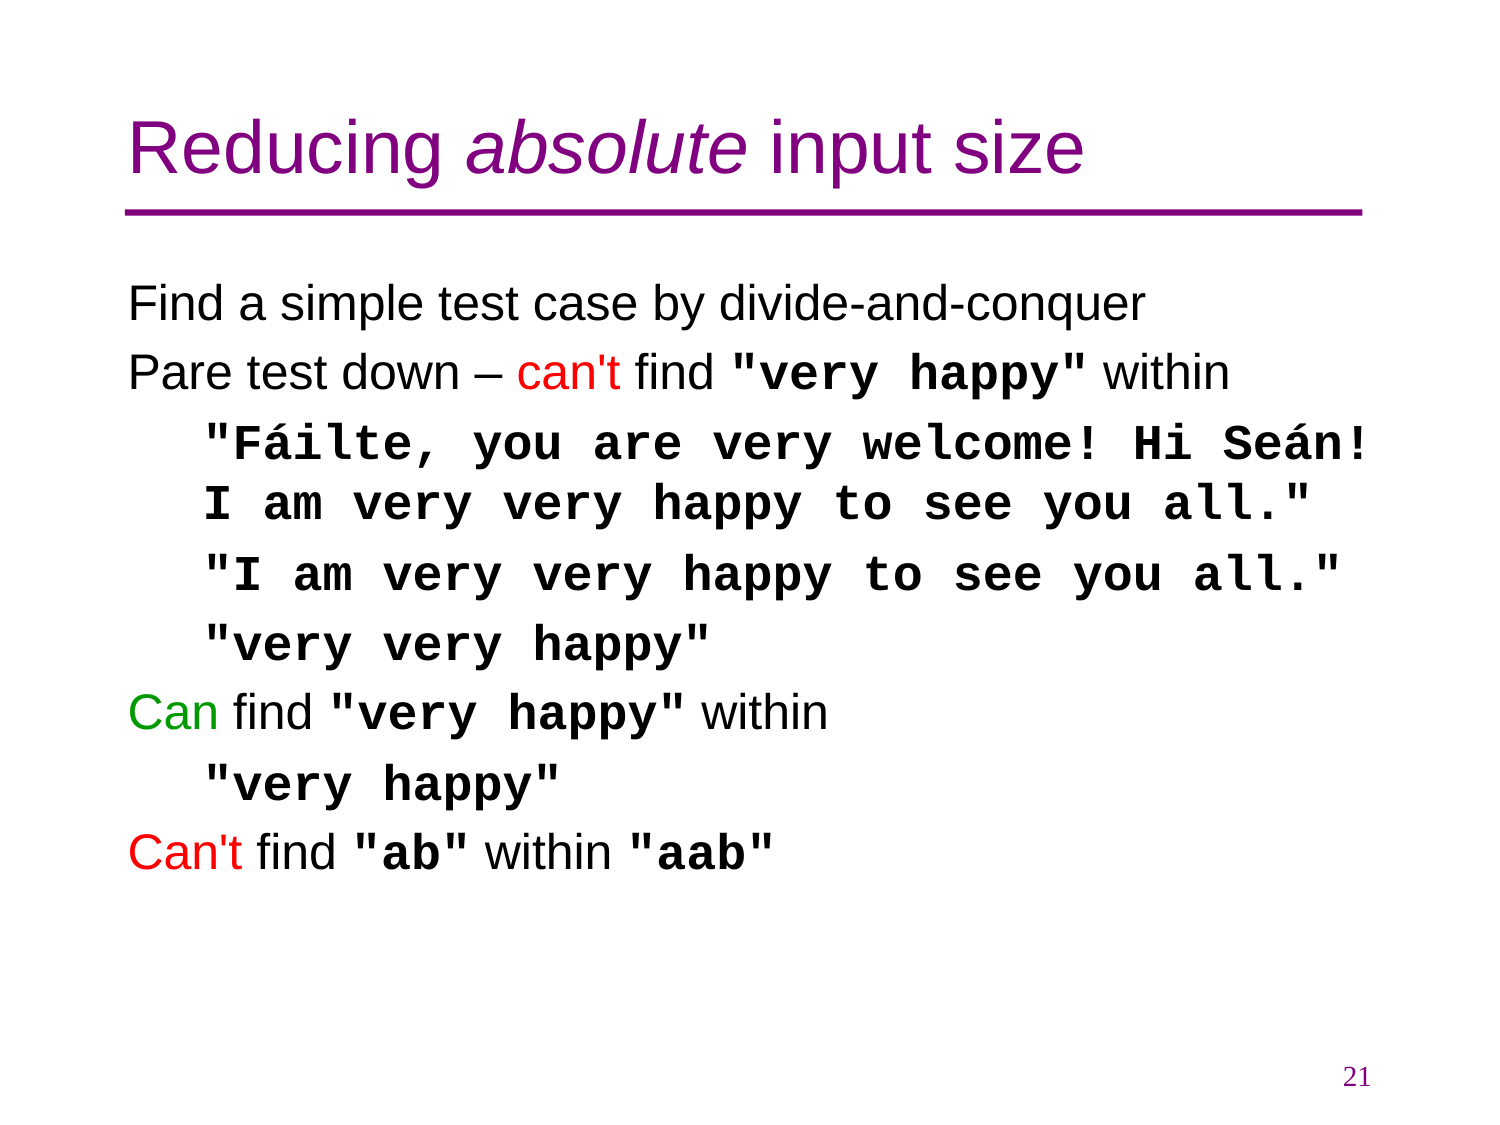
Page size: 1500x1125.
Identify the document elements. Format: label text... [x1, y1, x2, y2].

title Reducing absolute input size [112, 50, 1388, 238]
list Find a simple test case by divide-and-conquer Pare test down – can't find "very happy" within "Fáilte, you are very welcome! Hi Seán! I am very very happy to see you all." "I am very very happy to see you all." "very very happy" Can find "very happy" within "very happy" Can't find "ab" within "aab" [112, 262, 1438, 1000]
slide_number 21 [1074, 1049, 1388, 1125]
